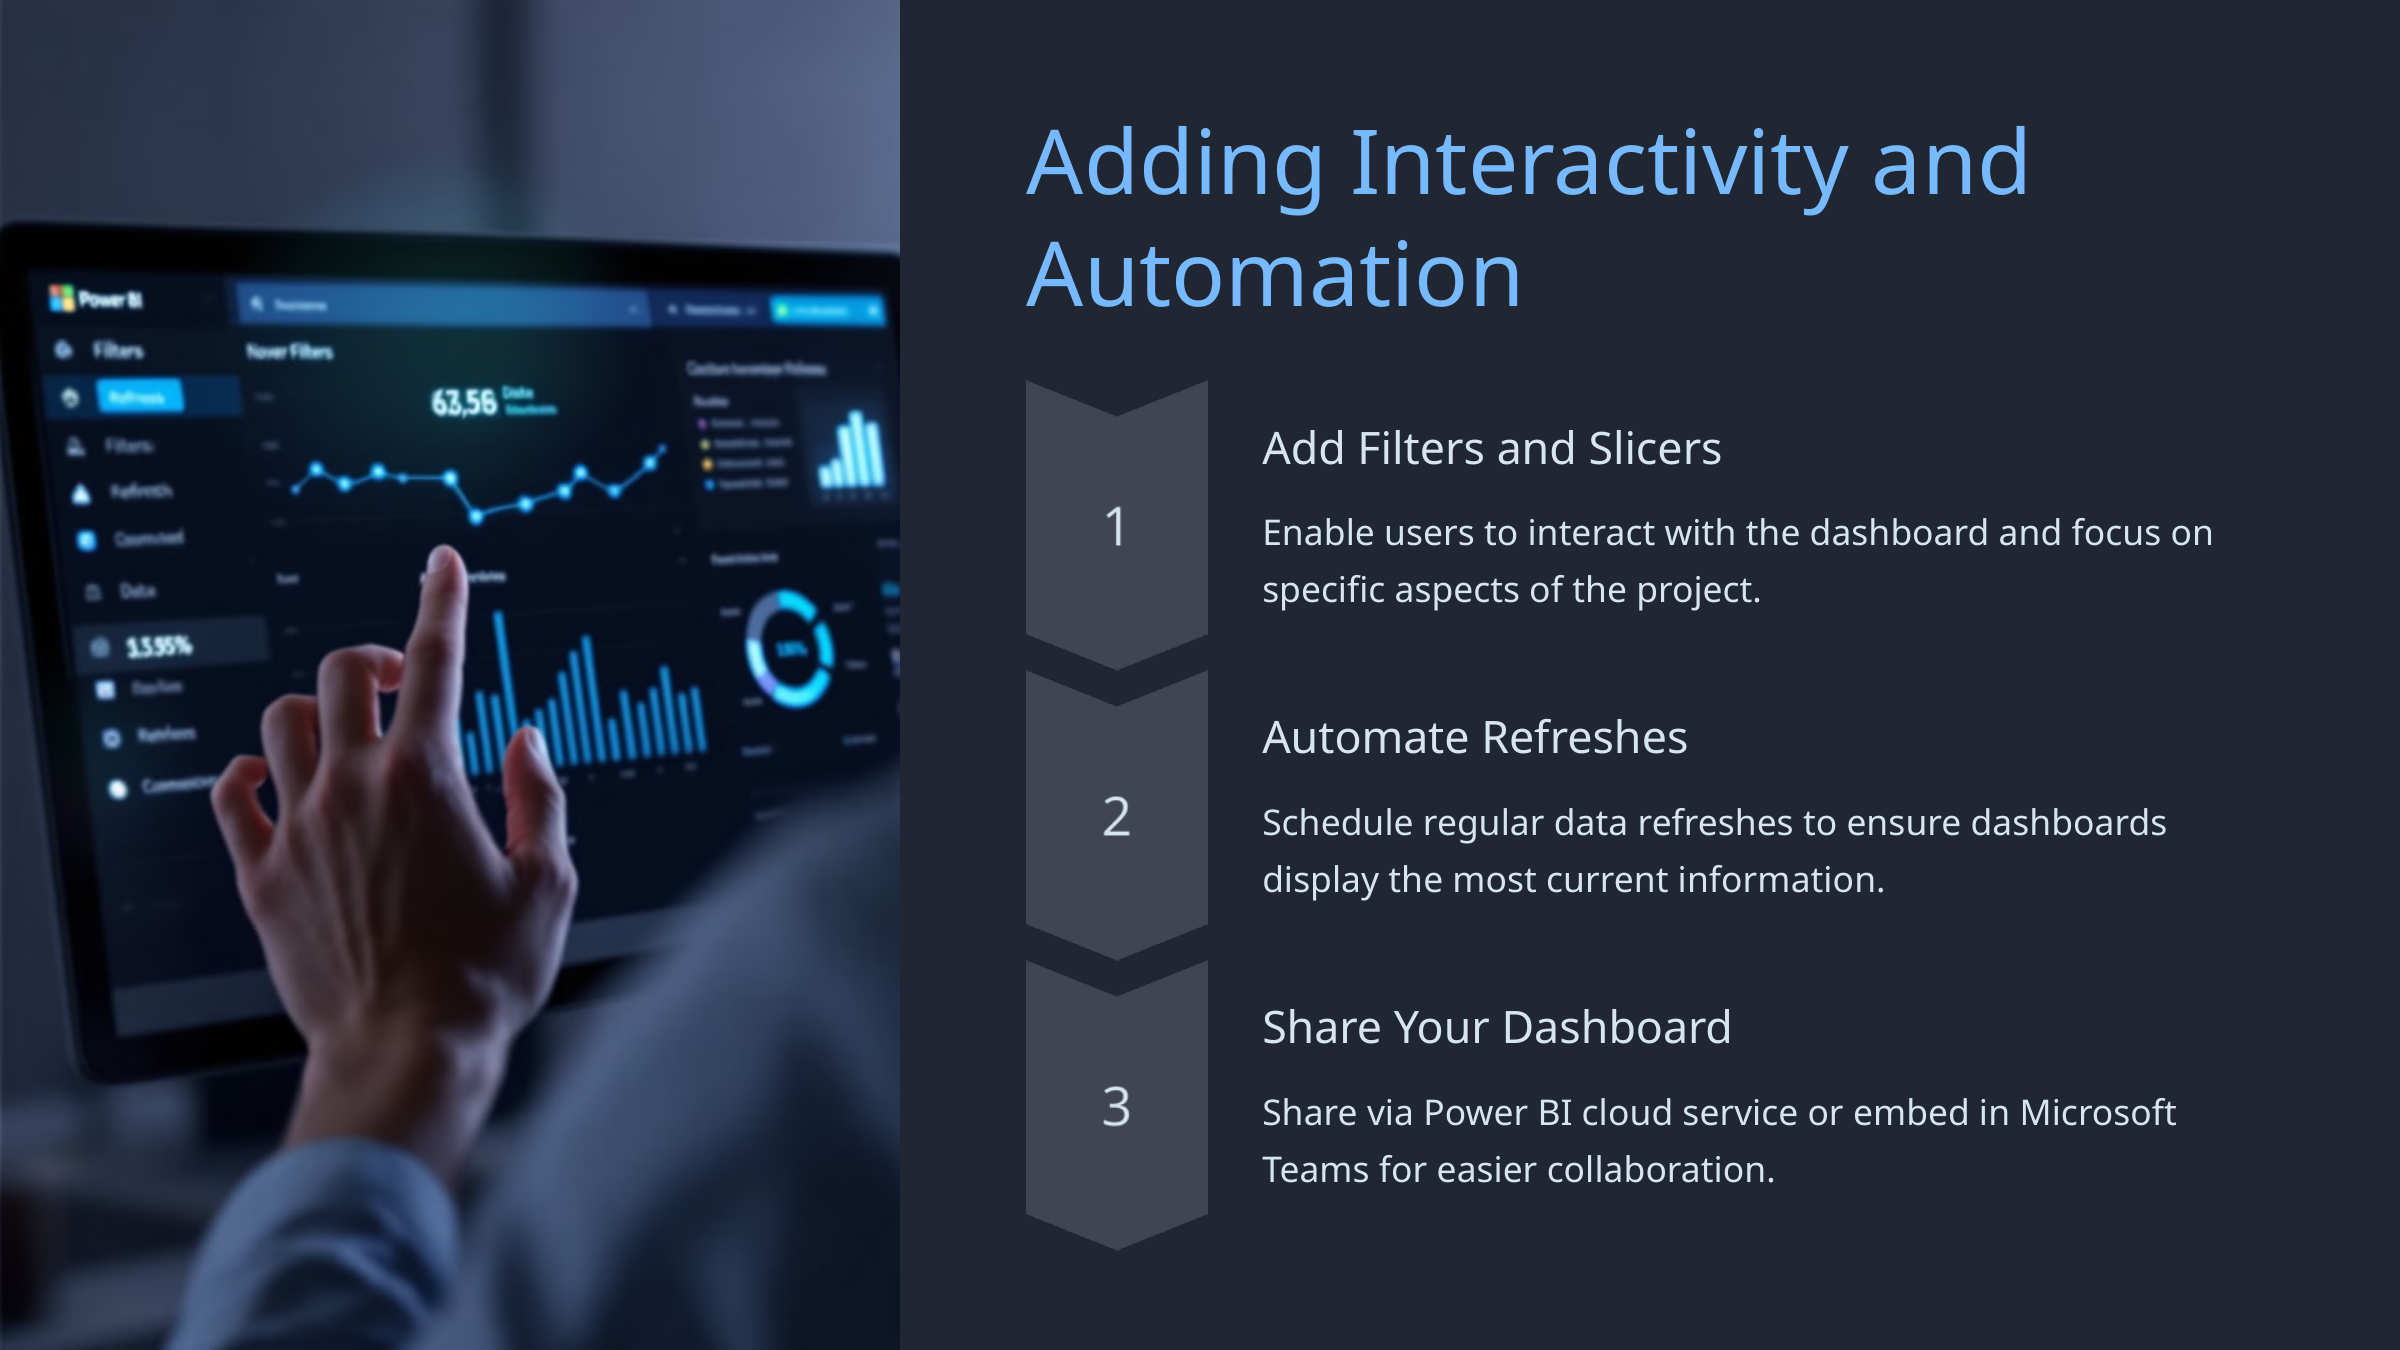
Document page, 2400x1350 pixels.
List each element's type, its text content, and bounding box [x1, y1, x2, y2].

text_box Share Your Dashboard [1262, 996, 1737, 1054]
text_box Add Filters and Slicers [1262, 416, 1747, 474]
text_box Enable users to interact with the dashboard and focus on specific aspects of the project. [1262, 495, 2274, 611]
text_box Adding Interactivity and Automation [1026, 99, 2274, 327]
text_box Schedule regular data refreshes to ensure dashboards display the most current information. [1262, 785, 2274, 901]
text_box Share via Power BI cloud service or embed in Microsoft Teams for easier collaboration. [1262, 1074, 2274, 1191]
picture [0, 0, 900, 1350]
picture [1026, 380, 1208, 1251]
text_box Automate Refreshes [1262, 706, 1716, 764]
